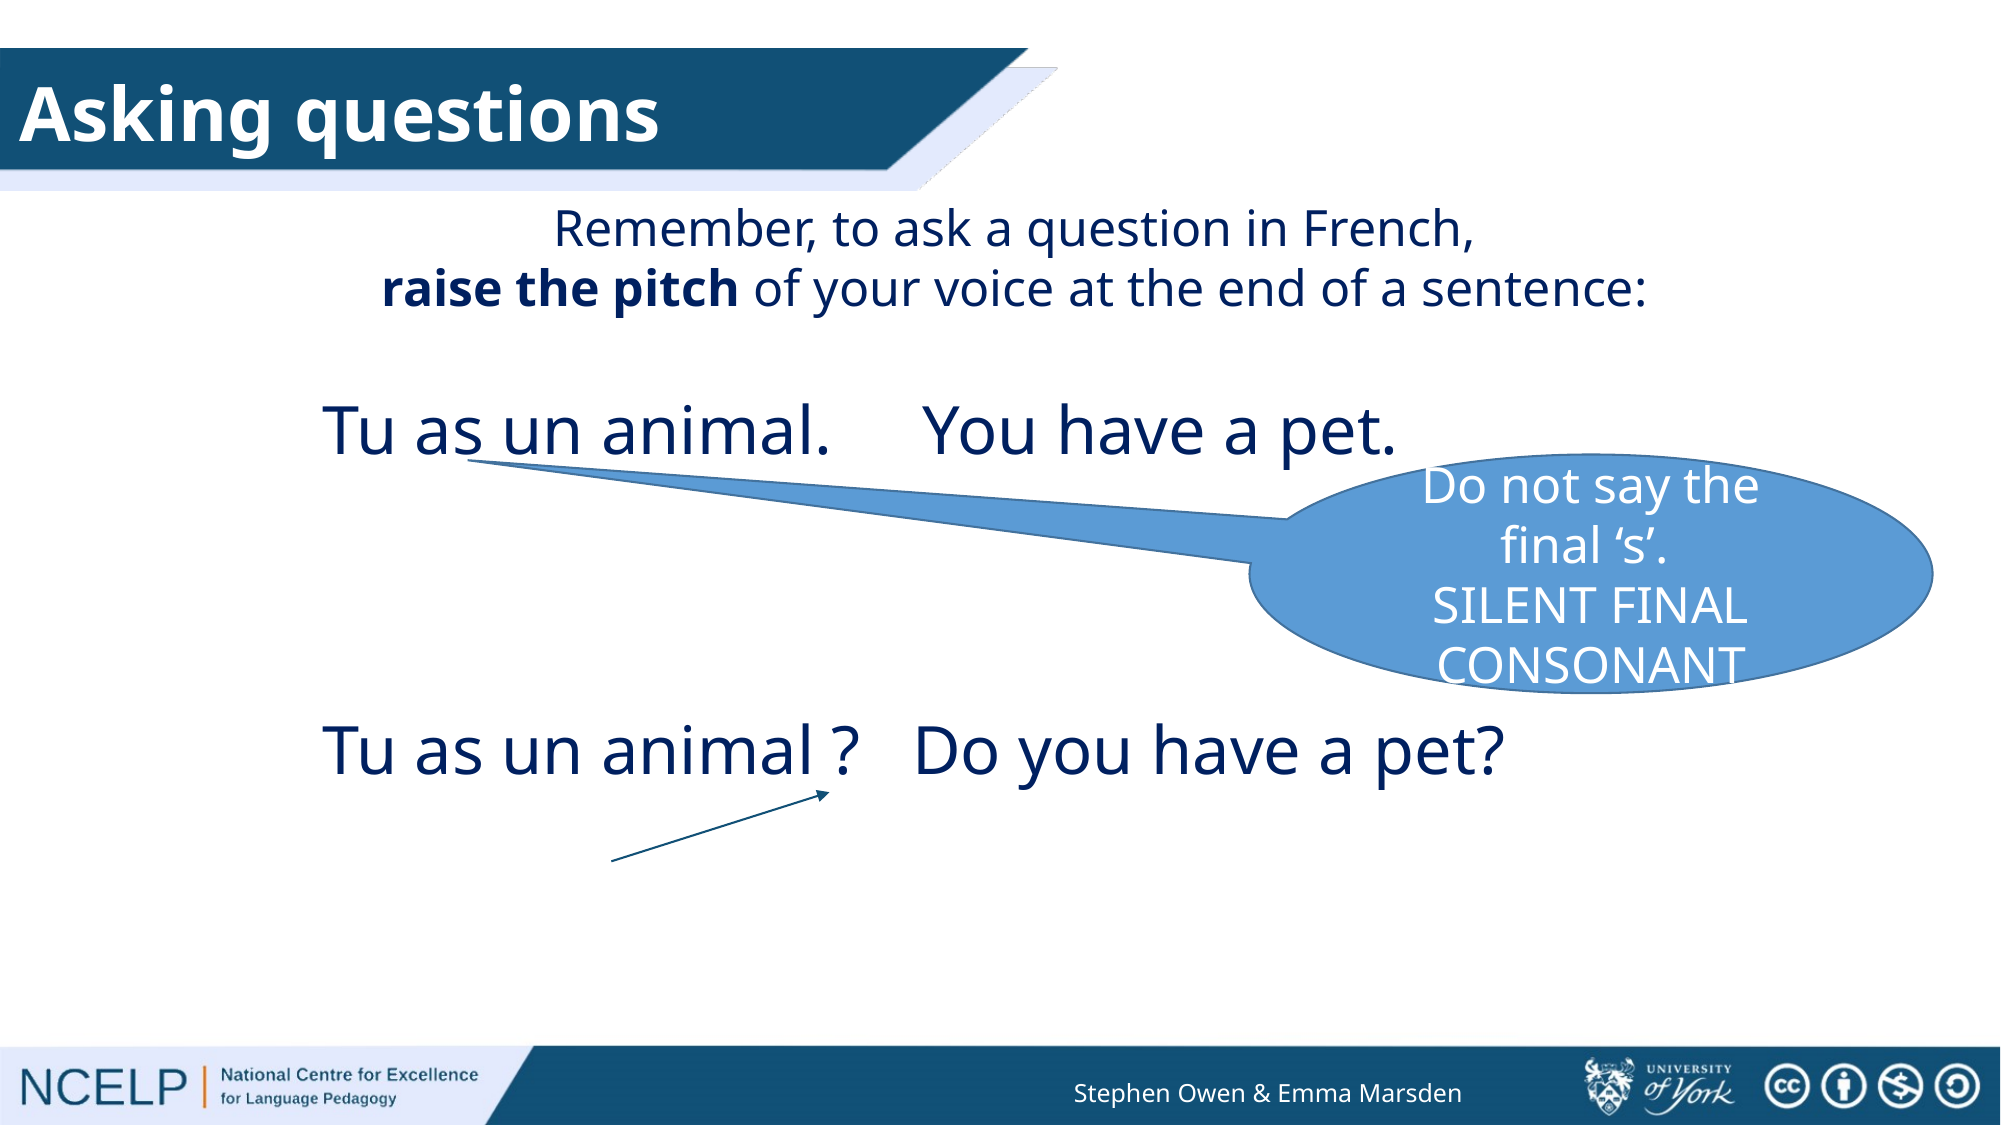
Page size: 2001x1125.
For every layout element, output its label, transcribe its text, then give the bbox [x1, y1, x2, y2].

picture [0, 0, 2001, 1125]
text_box Stephen Owen & Emma Marsden [1059, 1070, 1525, 1115]
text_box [611, 792, 830, 862]
text_box Do not say the final ‘s’. SILENT FINAL CONSONANT [467, 453, 1934, 695]
text_box Remember, to ask a question in French, raise the pitch of your voice at the end of a sentence: [81, 188, 1949, 324]
text_box Tu as un animal. You have a pet. Tu as un animal ? Do you have a pet? [157, 300, 1834, 795]
